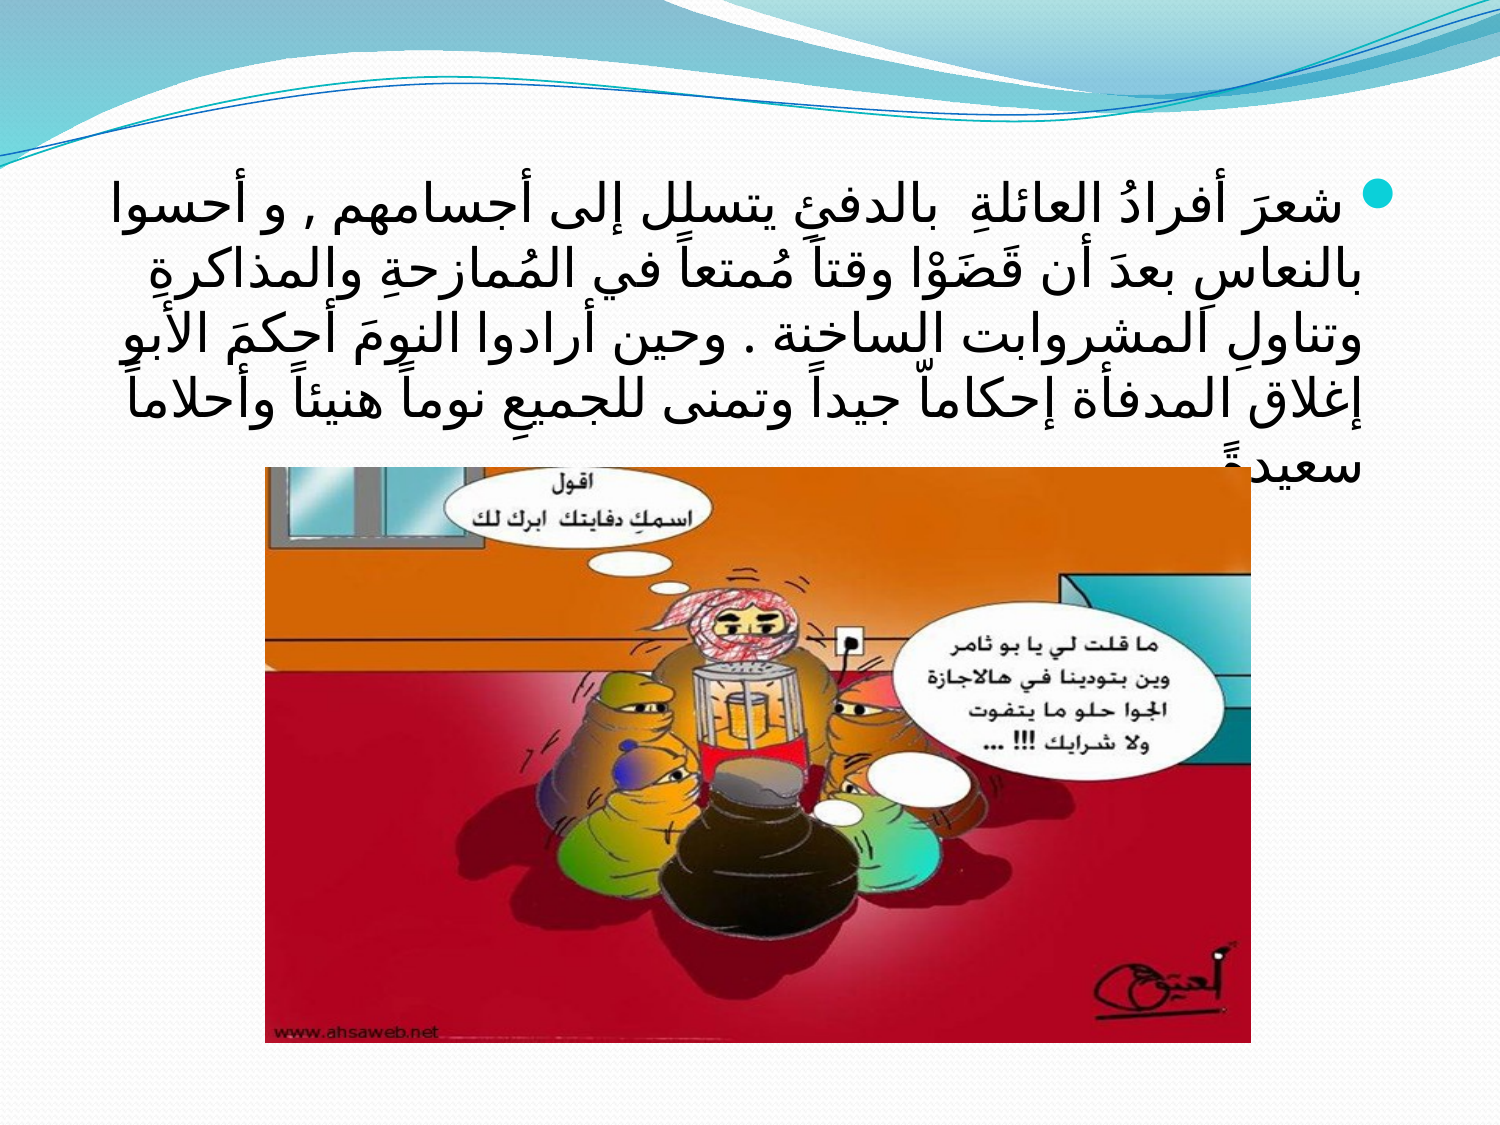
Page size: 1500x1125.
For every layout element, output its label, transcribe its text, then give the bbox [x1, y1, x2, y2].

picture [265, 467, 1251, 1043]
list شعرَ أفرادُ العائلةِ بالدفئِ يتسلل إلى أجسامهم , و أحسوا بالنعاسِ بعدَ أن قَضَوْا وقتاَ مُمتعاً في المُمازحةِ والمذاكرةِ وتناولِ المشروابت الساخنة . وحين أرادوا النومَ أحكمَ الأبو إغلاق المدفأة إحكاماّ جيداً وتمنى للجميعِ نوماً هنيئاً وأحلاماً سعيدةً . [75, 160, 1425, 1038]
